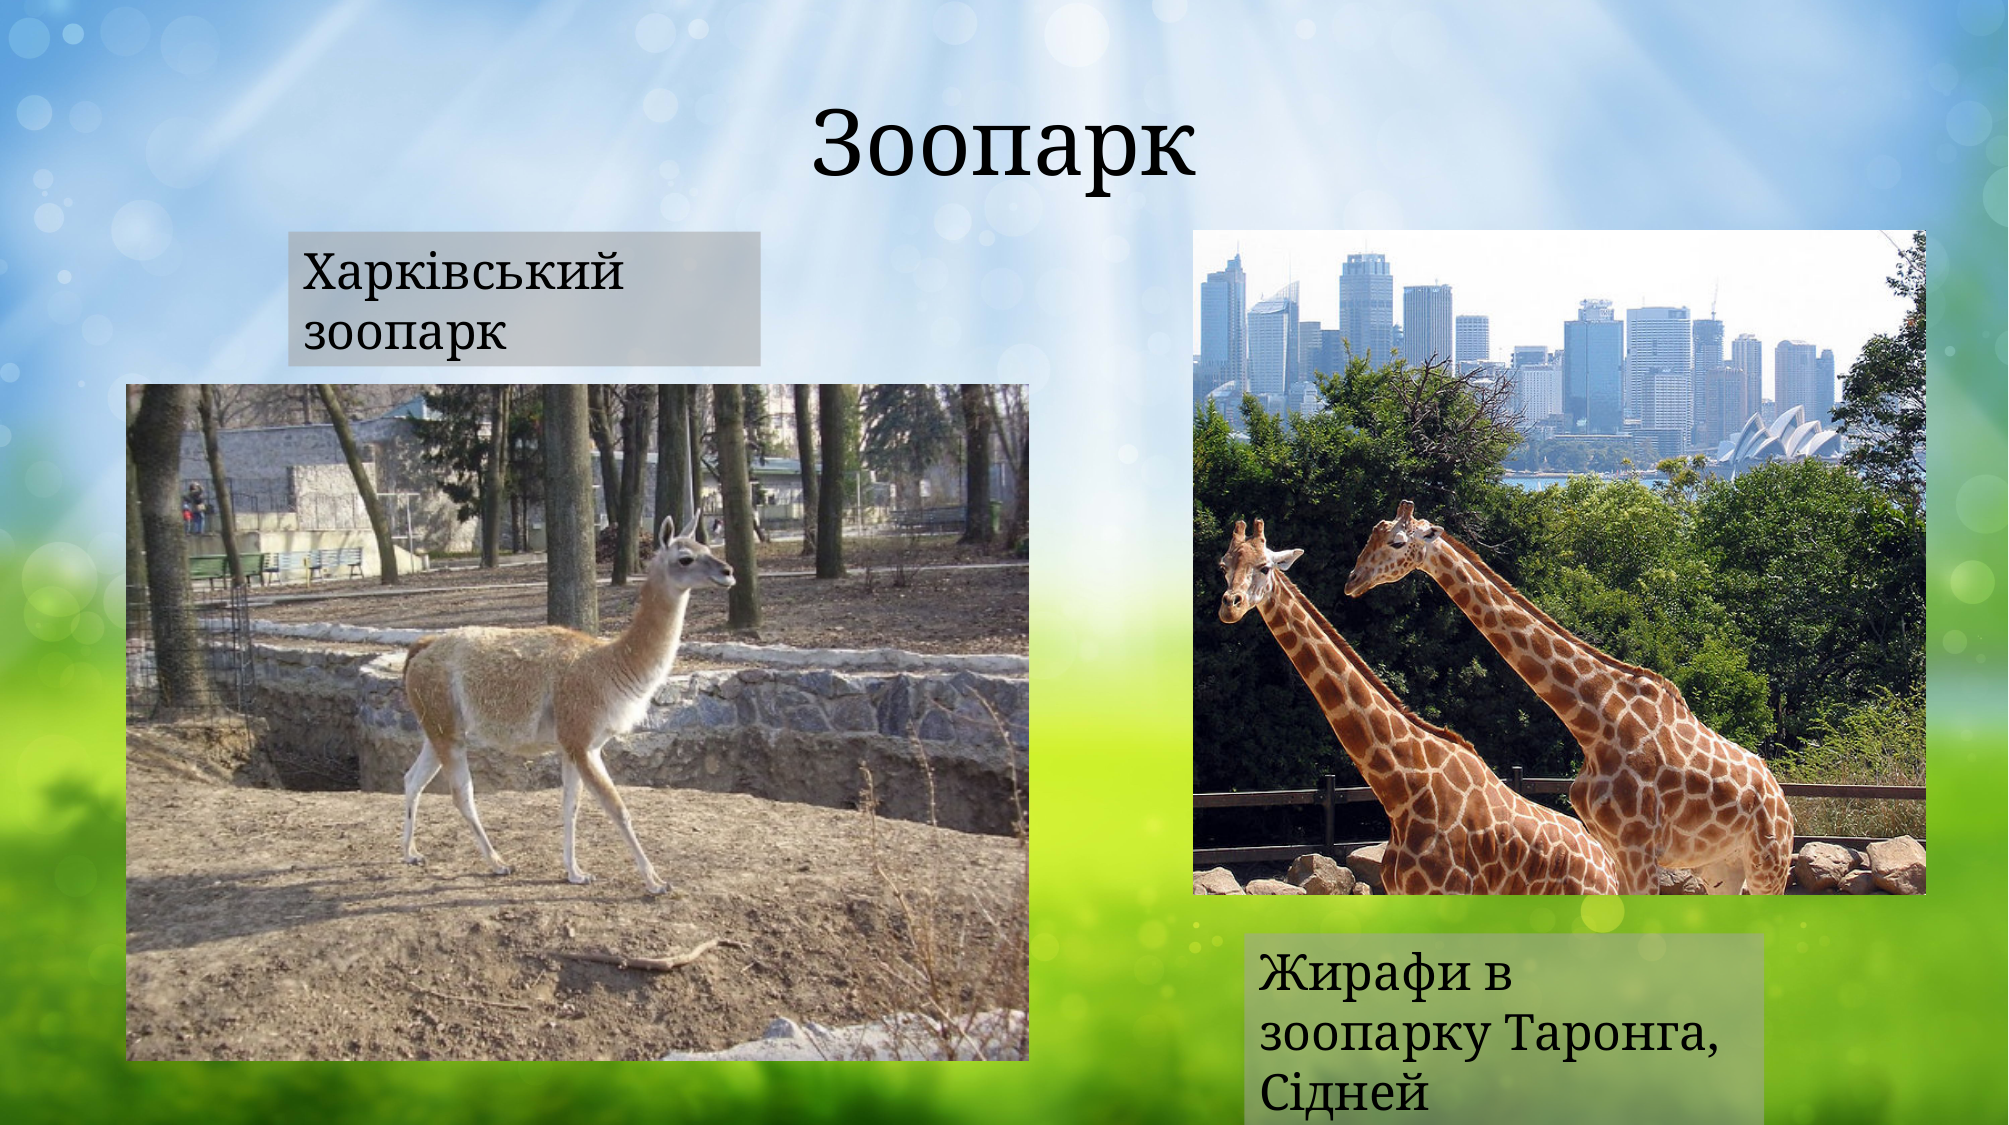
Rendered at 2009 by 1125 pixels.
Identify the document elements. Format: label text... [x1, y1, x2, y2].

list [1192, 229, 1926, 896]
picture [0, 0, 2009, 1125]
text_box Жирафи в зоопарку Таронга, Сідней [1244, 933, 1765, 1125]
title Зоопарк [100, 45, 1908, 233]
text_box Харківський зоопарк [288, 231, 761, 367]
